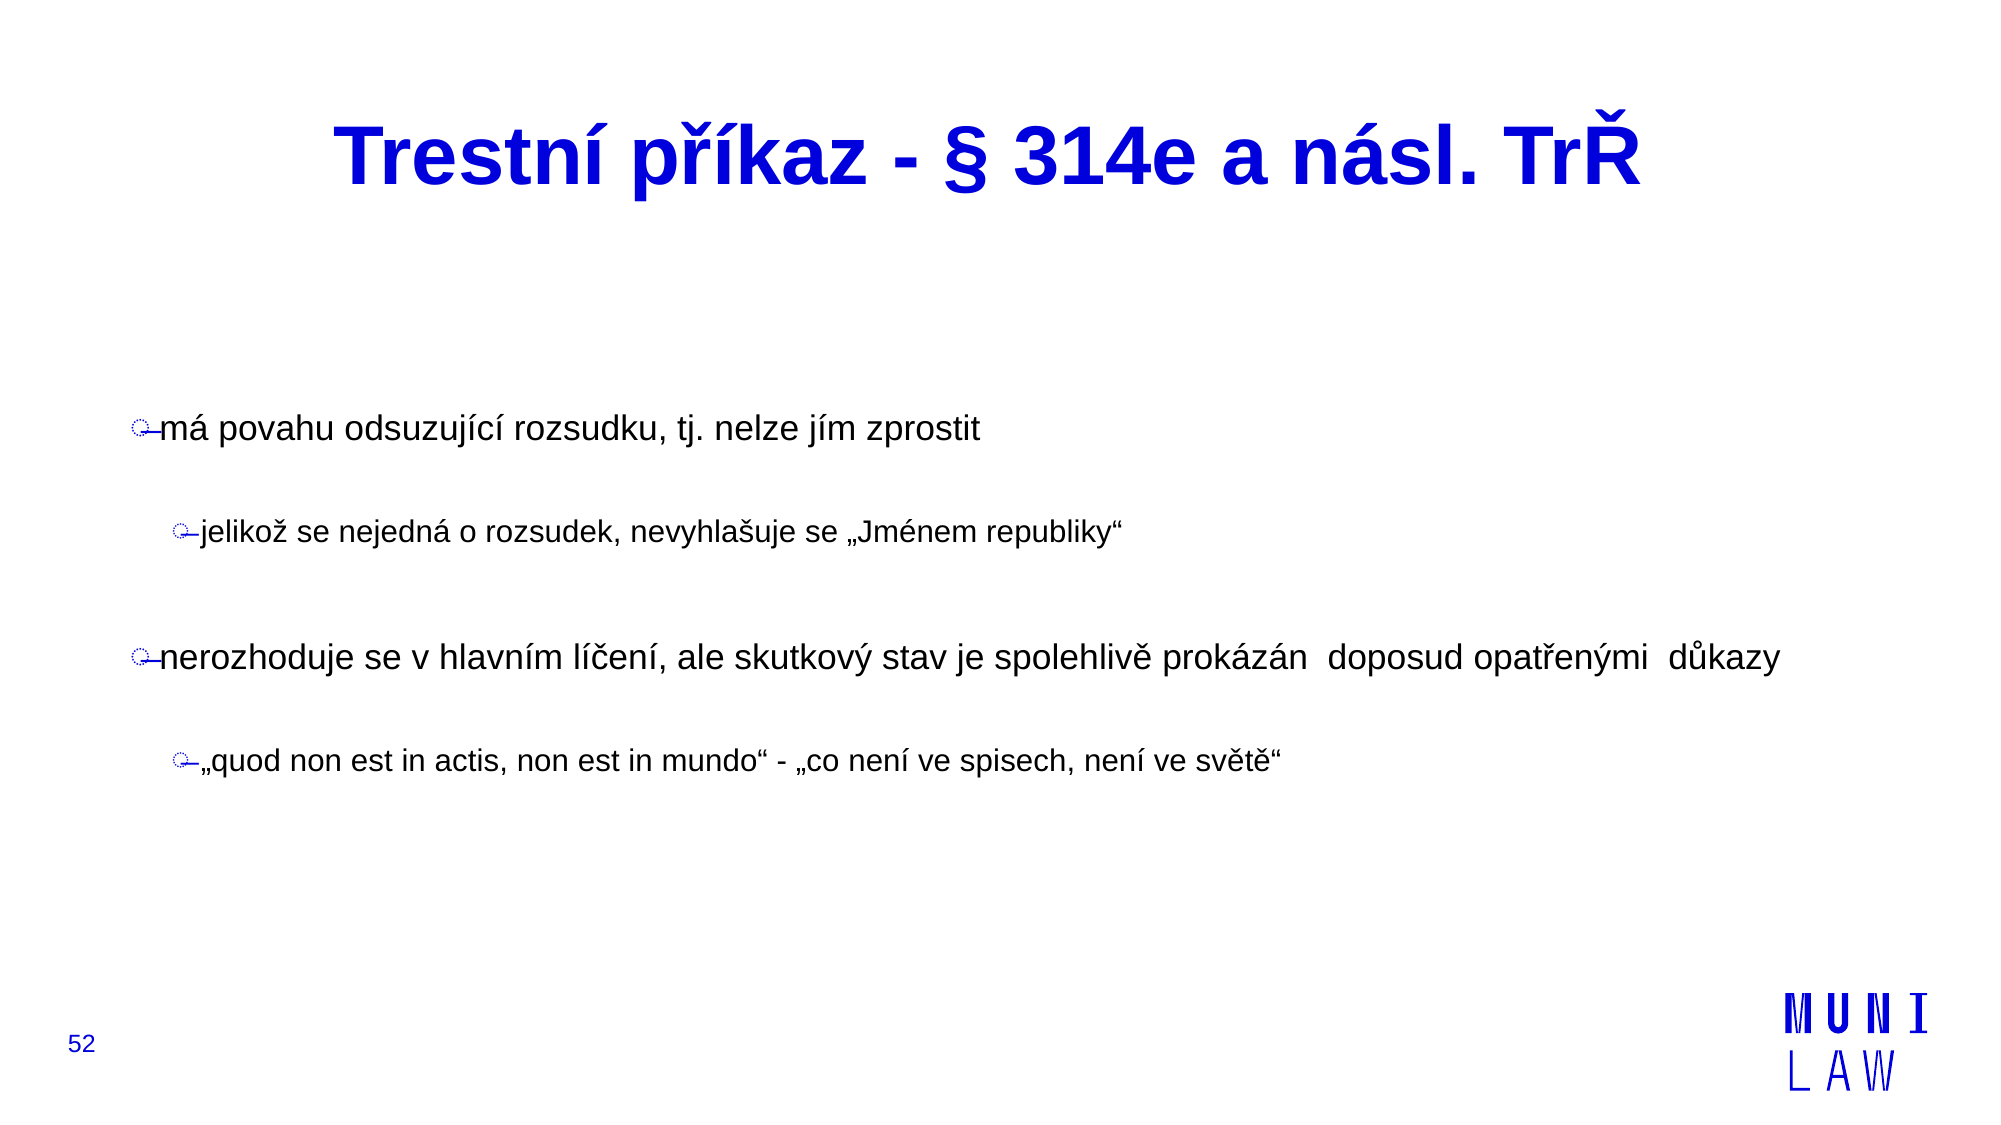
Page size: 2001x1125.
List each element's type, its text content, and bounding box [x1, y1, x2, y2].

list má povahu odsuzující rozsudku, tj. nelze jím zprostit jelikož se nejedná o rozsudek, nevyhlašuje se „Jménem republiky“ nerozhoduje se v hlavním líčení, ale skutkový stav je spolehlivě prokázán doposud opatřenými důkazy „quod non est in actis, non est in mundo“ - „co není ve spisech, není ve světě“ [118, 277, 1883, 957]
title Trestní příkaz - § 314e a násl. TrŘ [118, 118, 1883, 193]
slide_number 52 [67, 1021, 110, 1063]
